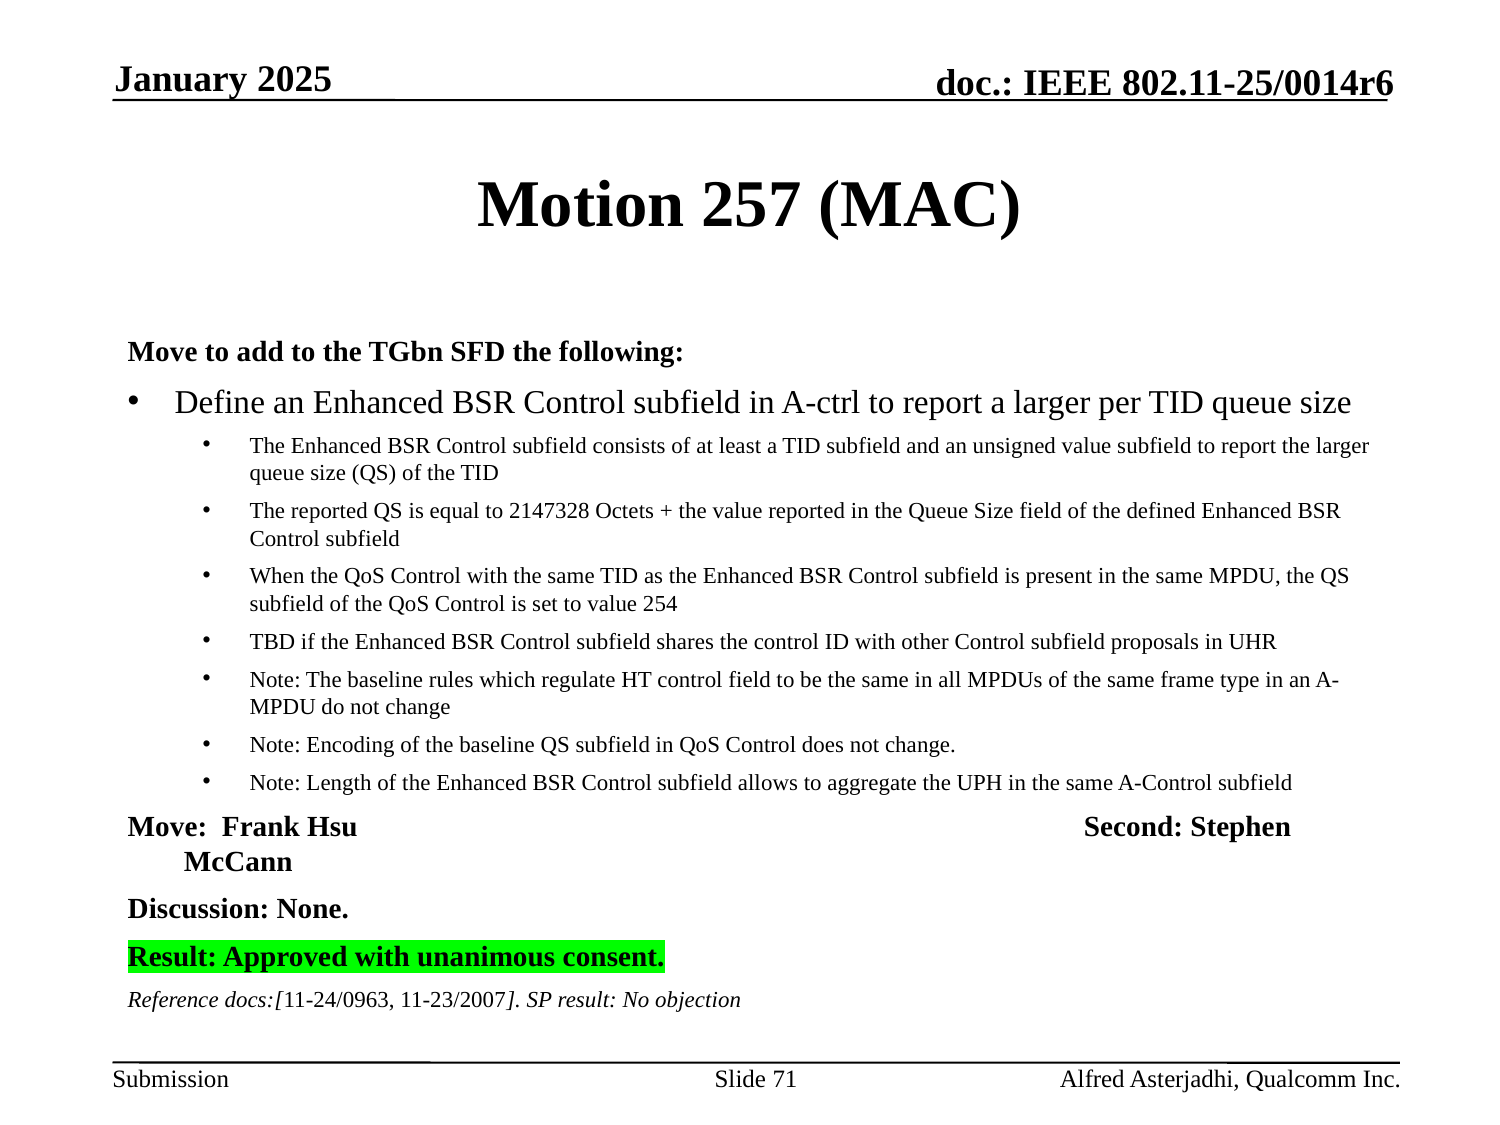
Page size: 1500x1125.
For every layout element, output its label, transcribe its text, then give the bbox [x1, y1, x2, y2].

list Move to add to the TGbn SFD the following: Define an Enhanced BSR Control subfield in A-ctrl to report a larger per TID queue size The Enhanced BSR Control subfield consists of at least a TID subfield and an unsigned value subfield to report the larger queue size (QS) of the TID The reported QS is equal to 2147328 Octets + the value reported in the Queue Size field of the defined Enhanced BSR Control subfield When the QoS Control with the same TID as the Enhanced BSR Control subfield is present in the same MPDU, the QS subfield of the QoS Control is set to value 254 TBD if the Enhanced BSR Control subfield shares the control ID with other Control subfield proposals in UHR Note: The baseline rules which regulate HT control field to be the same in all MPDUs of the same frame type in an A-MPDU do not change Note: Encoding of the baseline QS subfield in QoS Control does not change. Note: Length of the Enhanced BSR Control subfield allows to aggregate the UPH in the same A-Control subfield Move: Frank Hsu Second: Stephen McCann Discussion: None. Result: Approved with unanimous consent. Reference docs:[11-24/0963, 11-23/2007]. SP result: No objection [112, 324, 1388, 1051]
title Motion 257 (MAC) [112, 112, 1388, 288]
footer Alfred Asterjadhi, Qualcomm Inc. [878, 1061, 1402, 1093]
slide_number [114, 54, 423, 100]
slide_number Slide 71 [712, 1061, 800, 1123]
